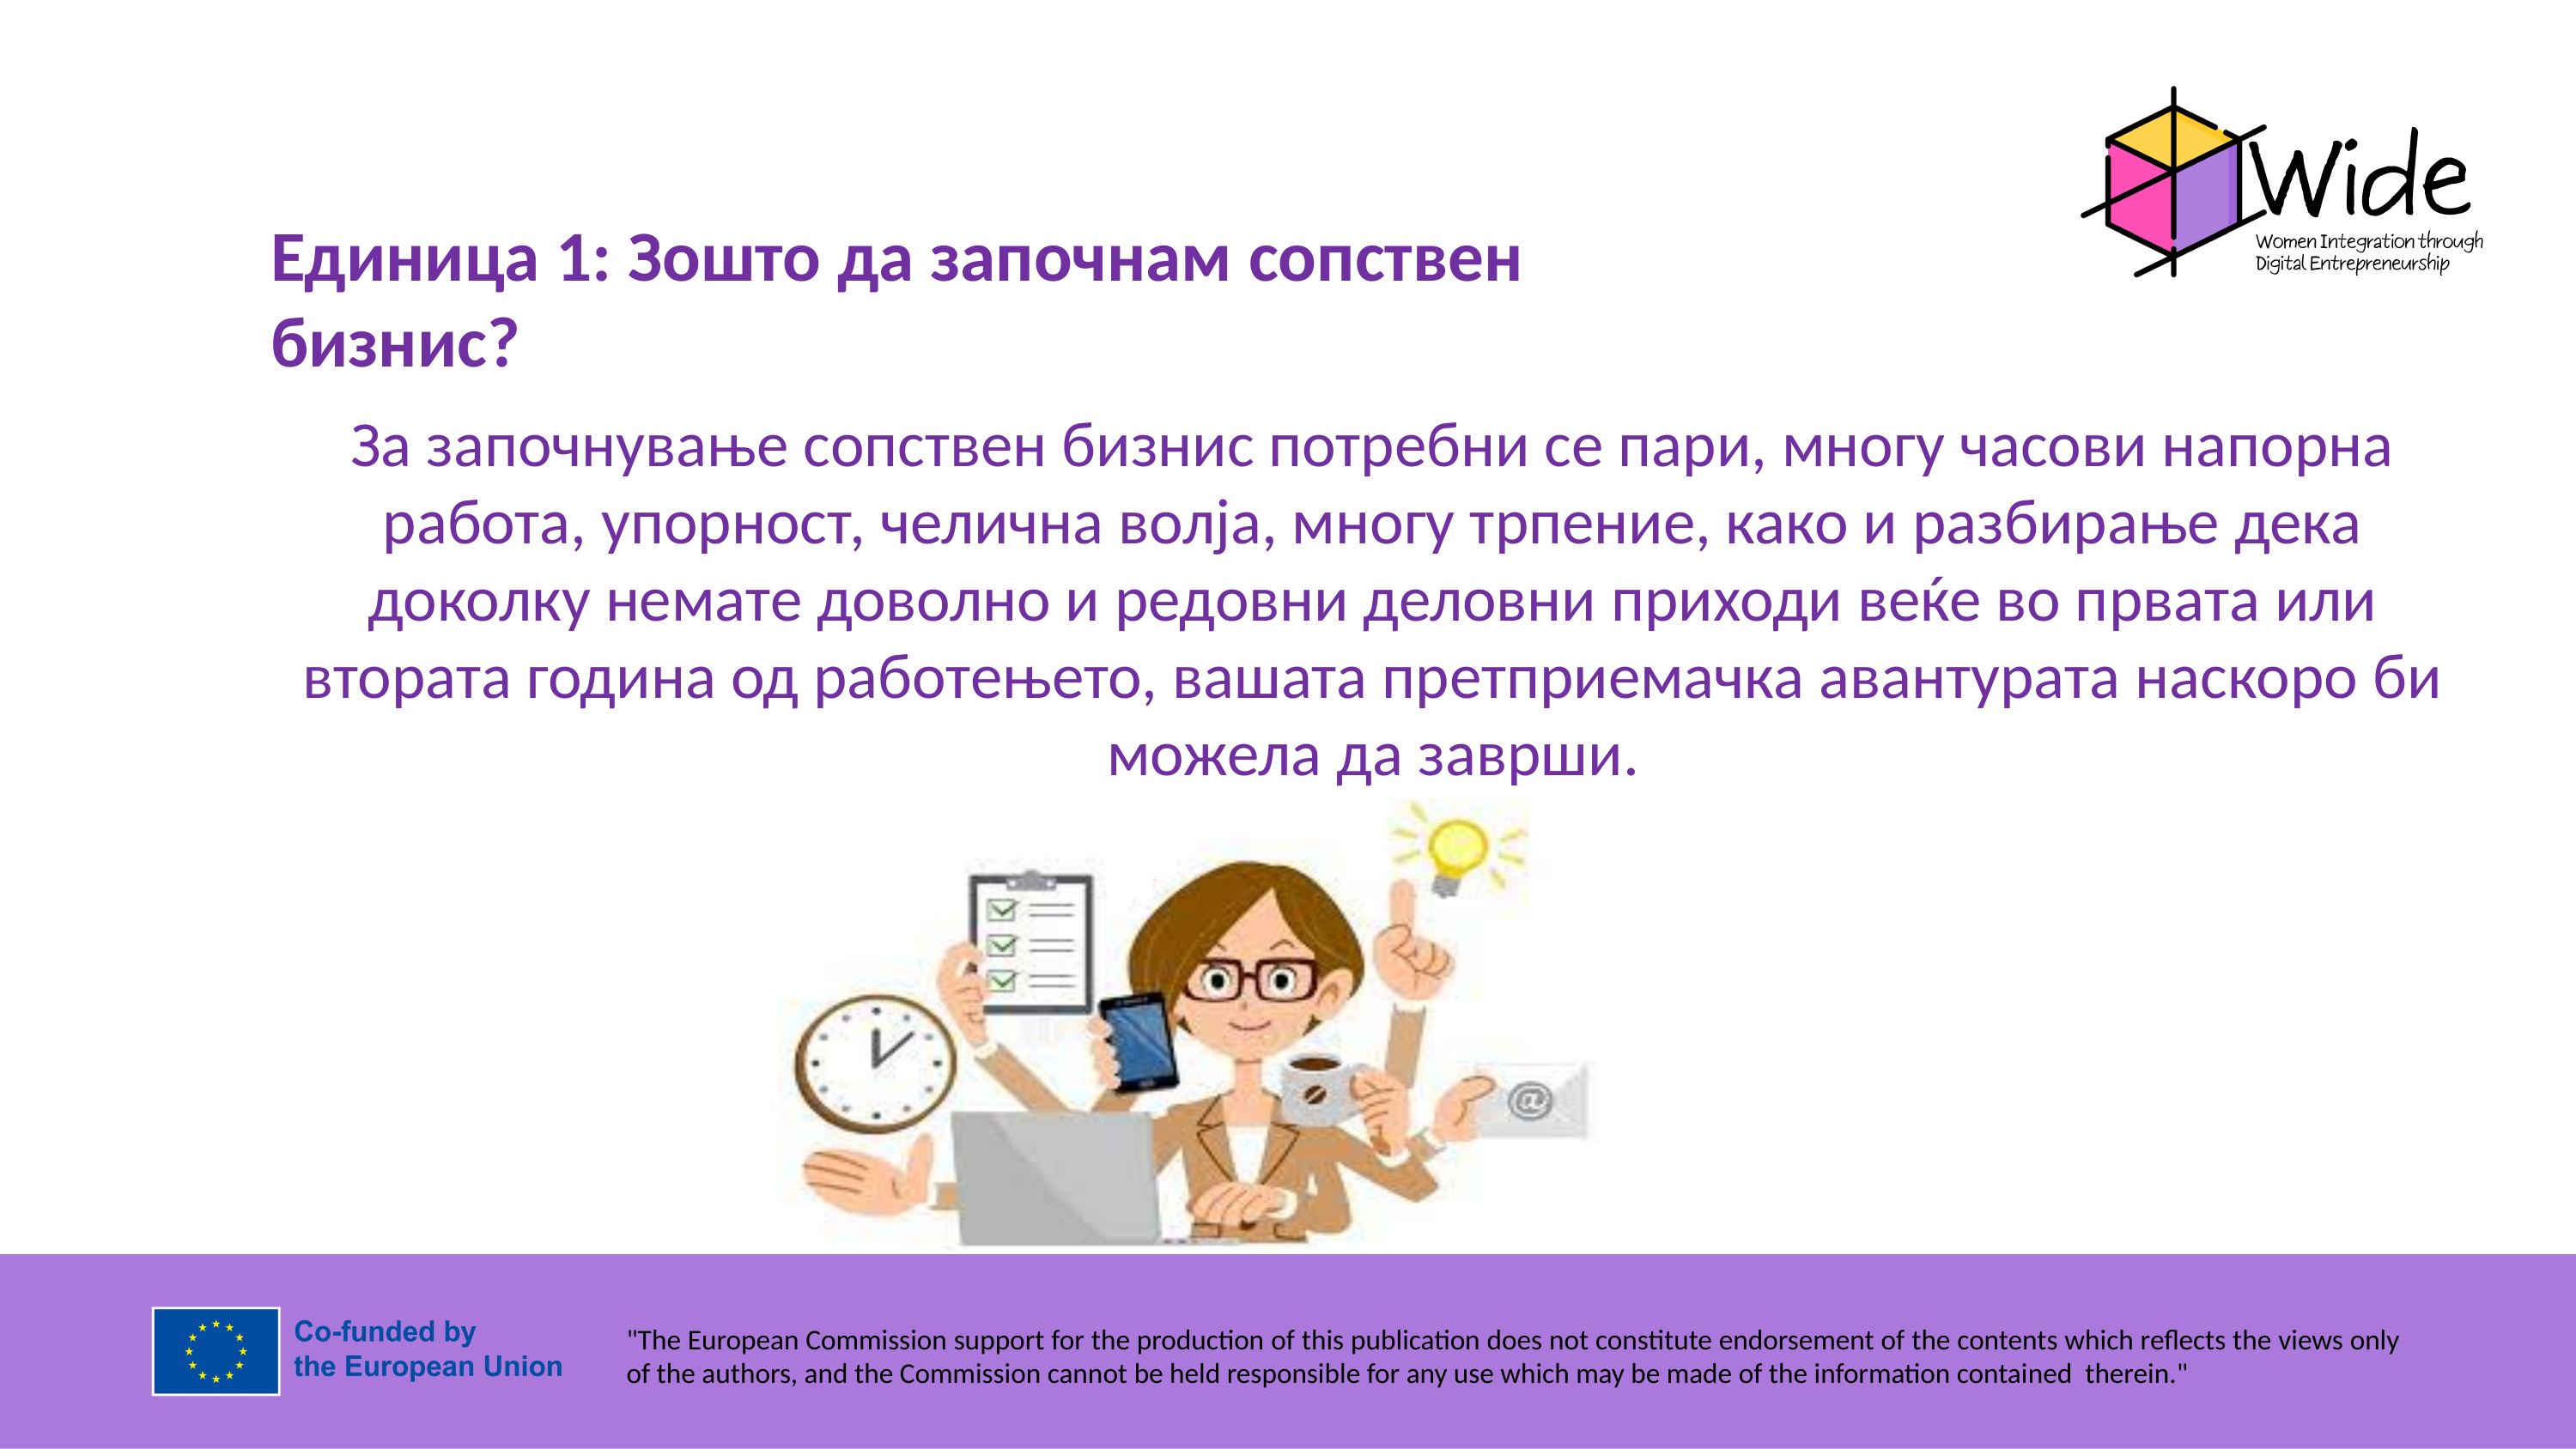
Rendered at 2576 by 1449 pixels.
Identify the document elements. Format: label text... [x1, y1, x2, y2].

picture [778, 798, 1606, 1252]
text_box Единица 1: Зошто да започнам сопствен бизнис? [257, 203, 1546, 388]
picture [149, 1304, 593, 1399]
picture [2017, 27, 2552, 336]
text_box За започнување сопствен бизнис потребни се пари, многу часови напорна работа, упорност, челична волја, многу трпение, како и разбирање дека доколку немате доволно и редовни деловни приходи веќе во првата или втората година од работењето, вашата претприемачка авантурата наскоро би можела да заврши. [289, 395, 2457, 795]
